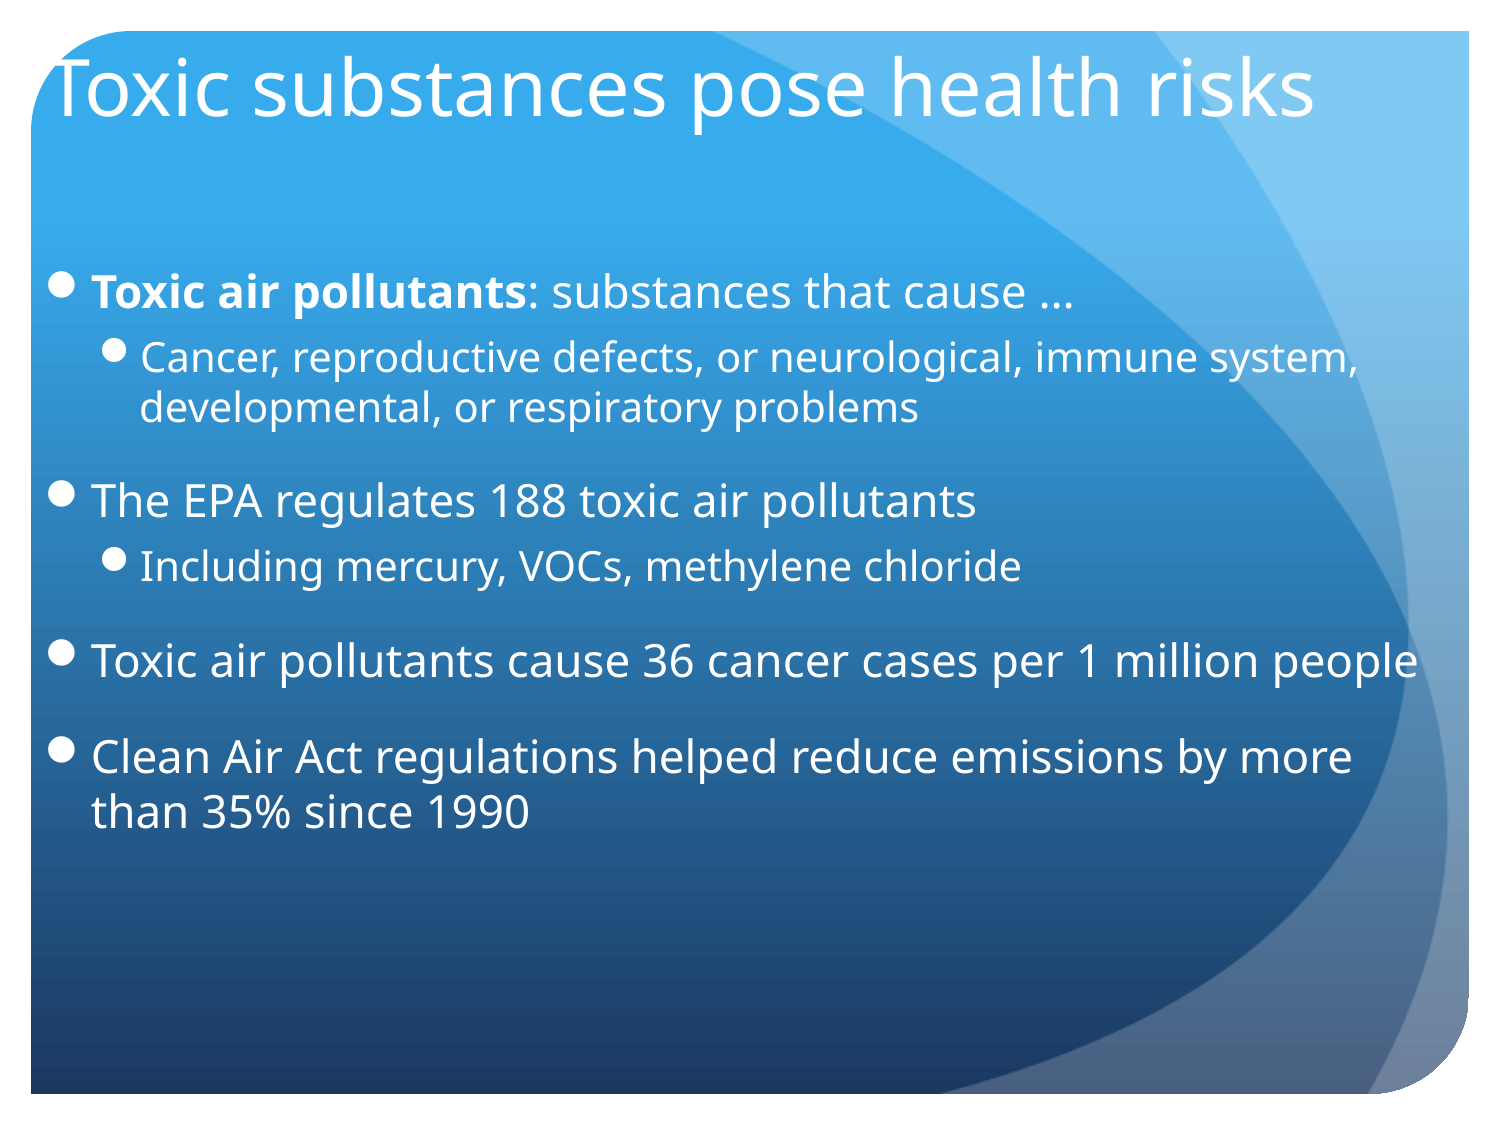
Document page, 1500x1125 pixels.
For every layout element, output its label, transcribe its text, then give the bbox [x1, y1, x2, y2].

title Toxic substances pose health risks [46, 36, 1471, 224]
list Toxic air pollutants: substances that cause … Cancer, reproductive defects, or neurological, immune system, developmental, or respiratory problems The EPA regulates 188 toxic air pollutants Including mercury, VOCs, methylene chloride Toxic air pollutants cause 36 cancer cases per 1 million people Clean Air Act regulations helped reduce emissions by more than 35% since 1990 [29, 224, 1472, 877]
picture [24, 30, 1473, 1094]
